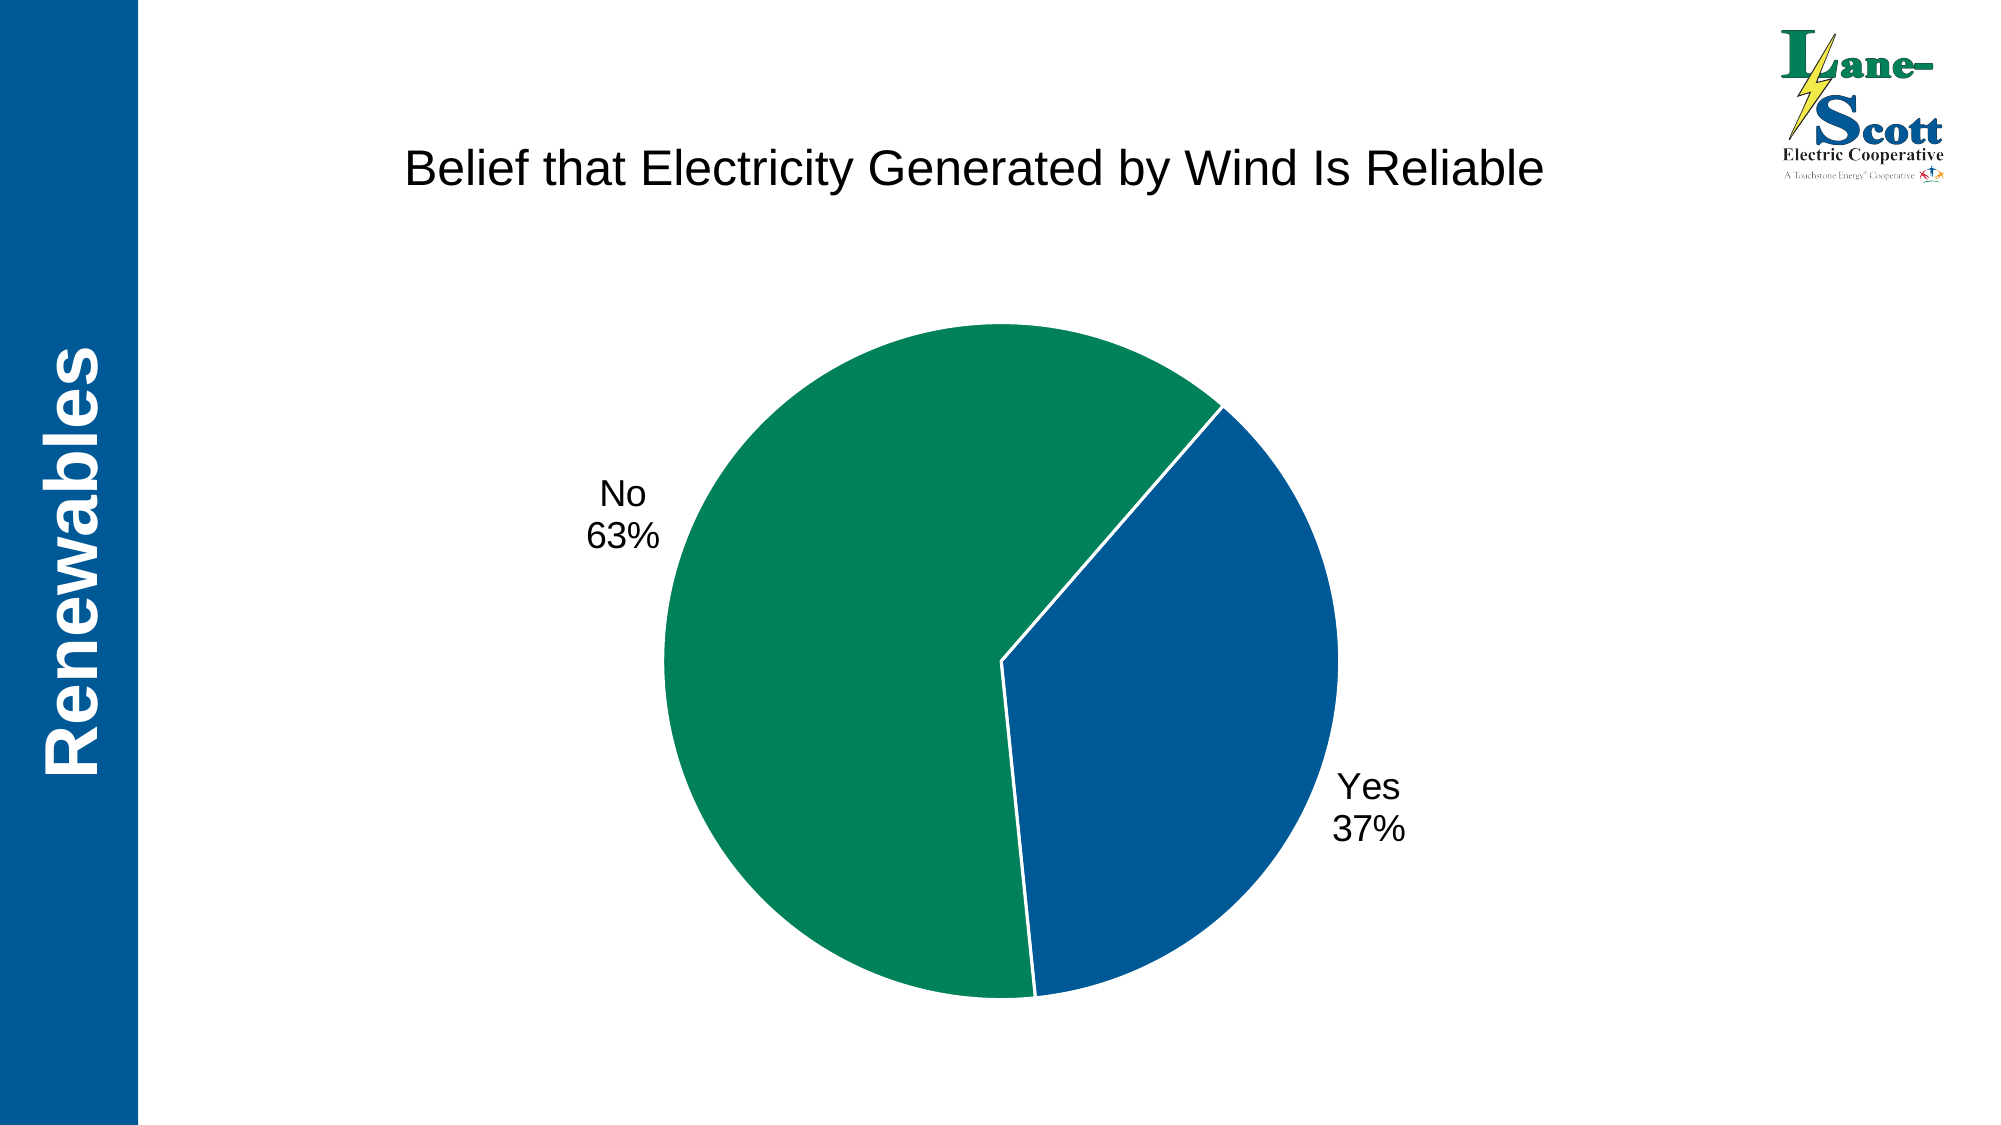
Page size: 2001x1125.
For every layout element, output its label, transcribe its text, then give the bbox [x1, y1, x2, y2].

picture [1781, 30, 1944, 183]
text_box Renewables [0, 0, 139, 1125]
chart [376, 271, 1574, 1125]
text_box Belief that Electricity Generated by Wind Is Reliable [213, 127, 1737, 203]
